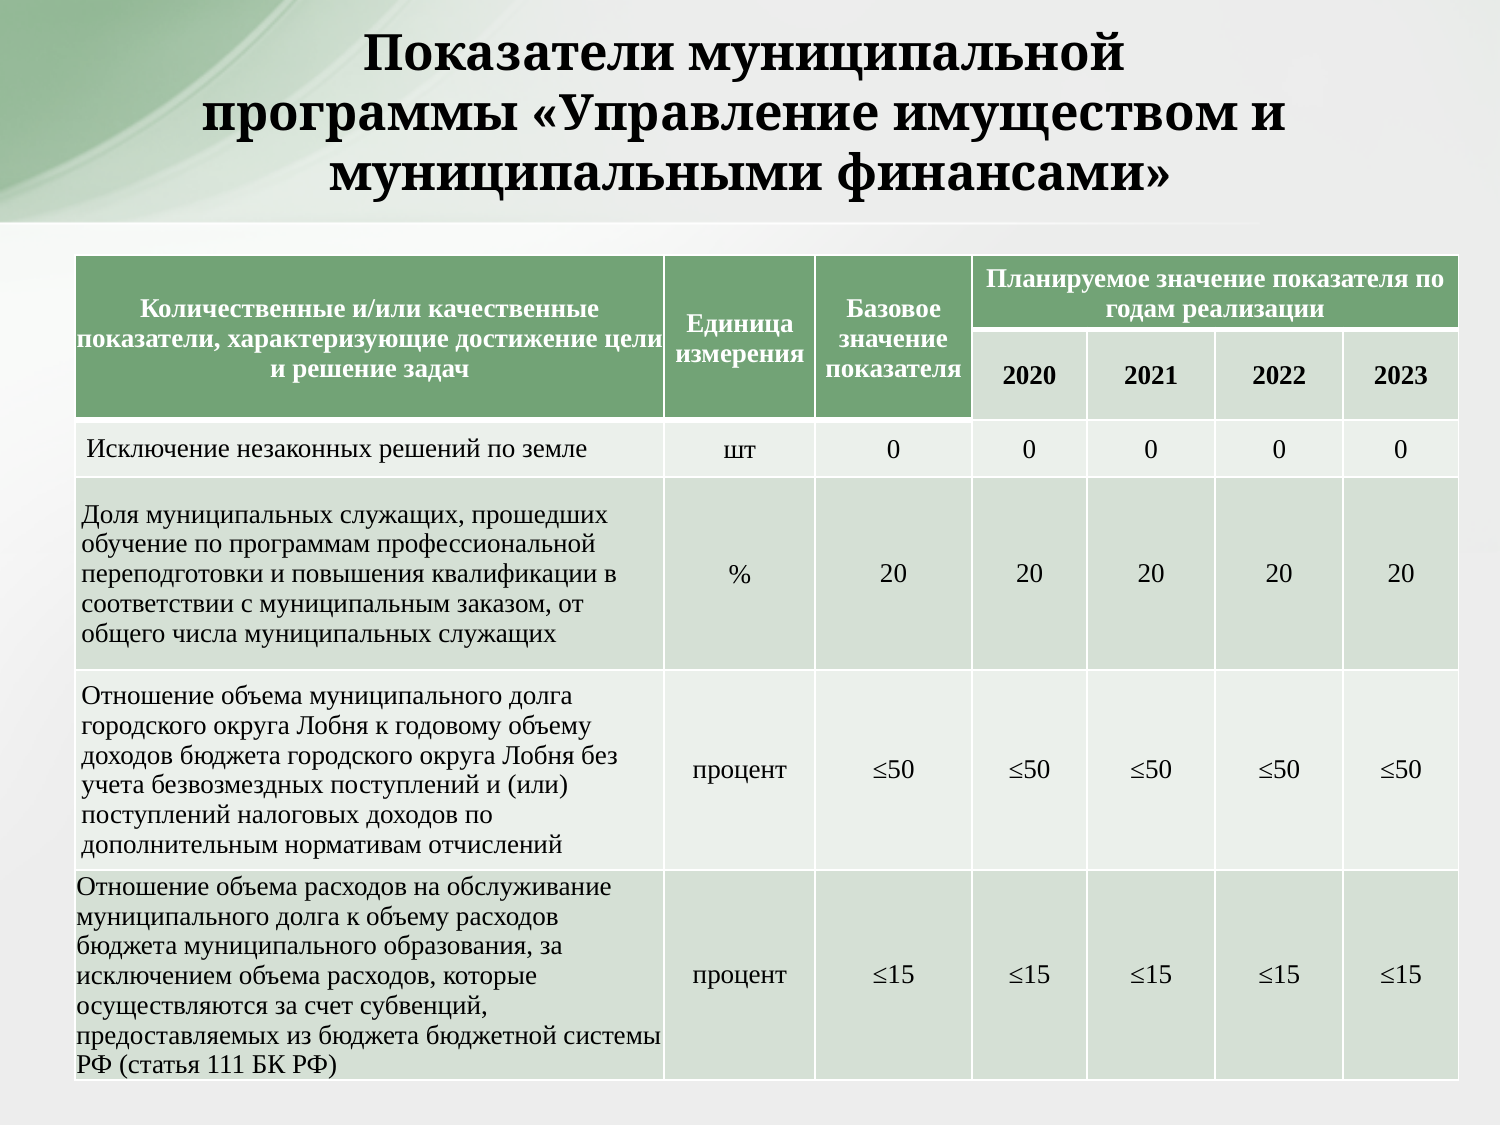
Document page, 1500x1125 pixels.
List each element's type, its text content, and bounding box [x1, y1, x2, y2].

table_cell 0 [1088, 421, 1214, 476]
table_header Количественные и/или качественные показатели, характеризующие достижение цели и решение задач [76, 256, 663, 417]
table_cell 0 [816, 423, 971, 476]
table_cell Исключение незаконных решений по земле [76, 423, 663, 476]
table_cell 20 [1216, 478, 1342, 669]
table_cell ≤50 [1344, 671, 1458, 869]
table_cell ≤15 [1344, 871, 1458, 1079]
table_cell 2020 [973, 332, 1086, 419]
table_cell 2022 [1216, 332, 1342, 419]
table_cell 20 [1344, 478, 1458, 669]
table_cell 2021 [1088, 332, 1214, 419]
table_cell 2023 [1344, 332, 1458, 419]
table_cell Отношение объема расходов на обслуживание муниципального долга к объему расходов бюджета муниципального образования, за исключением объема расходов, которые осуществляются за счет субвенций, предоставляемых из бюджета бюджетной системы РФ (статья 111 БК РФ) [76, 871, 663, 1079]
table_header Единица измерения [665, 256, 814, 417]
table_cell 20 [816, 478, 971, 669]
table_cell ≤15 [973, 871, 1086, 1079]
table_cell ≤50 [816, 671, 971, 869]
table_cell 0 [1344, 421, 1458, 476]
table_header Базовое значение показателя [816, 256, 971, 417]
table_header Планируемое значение показателя по годам реализации [973, 256, 1458, 327]
table_cell ≤50 [1088, 671, 1214, 869]
table_cell 0 [973, 421, 1086, 476]
table_cell ≤15 [816, 871, 971, 1079]
table_cell % [665, 478, 814, 669]
table_cell ≤50 [1216, 671, 1342, 869]
table_cell 20 [1088, 478, 1214, 669]
table_cell ≤15 [1216, 871, 1342, 1079]
title Показатели муниципальной программы «Управление имуществом и муниципальными финансами» [76, 19, 1425, 209]
table_cell 20 [973, 478, 1086, 669]
table_cell шт [665, 423, 814, 476]
table_cell Доля муниципальных служащих, прошедших обучение по программам профессиональной переподготовки и повышения квалификации в соответствии с муниципальным заказом, от общего числа муниципальных служащих [76, 478, 663, 669]
picture [0, 0, 1500, 1125]
table_cell процент [665, 671, 814, 869]
table_cell ≤50 [973, 671, 1086, 869]
table_cell процент [665, 871, 814, 1079]
table_cell ≤15 [1088, 871, 1214, 1079]
table_cell 0 [1216, 421, 1342, 476]
table_cell Отношение объема муниципального долга городского округа Лобня к годовому объему доходов бюджета городского округа Лобня без учета безвозмездных поступлений и (или) поступлений налоговых доходов по дополнительным нормативам отчислений [76, 671, 663, 869]
